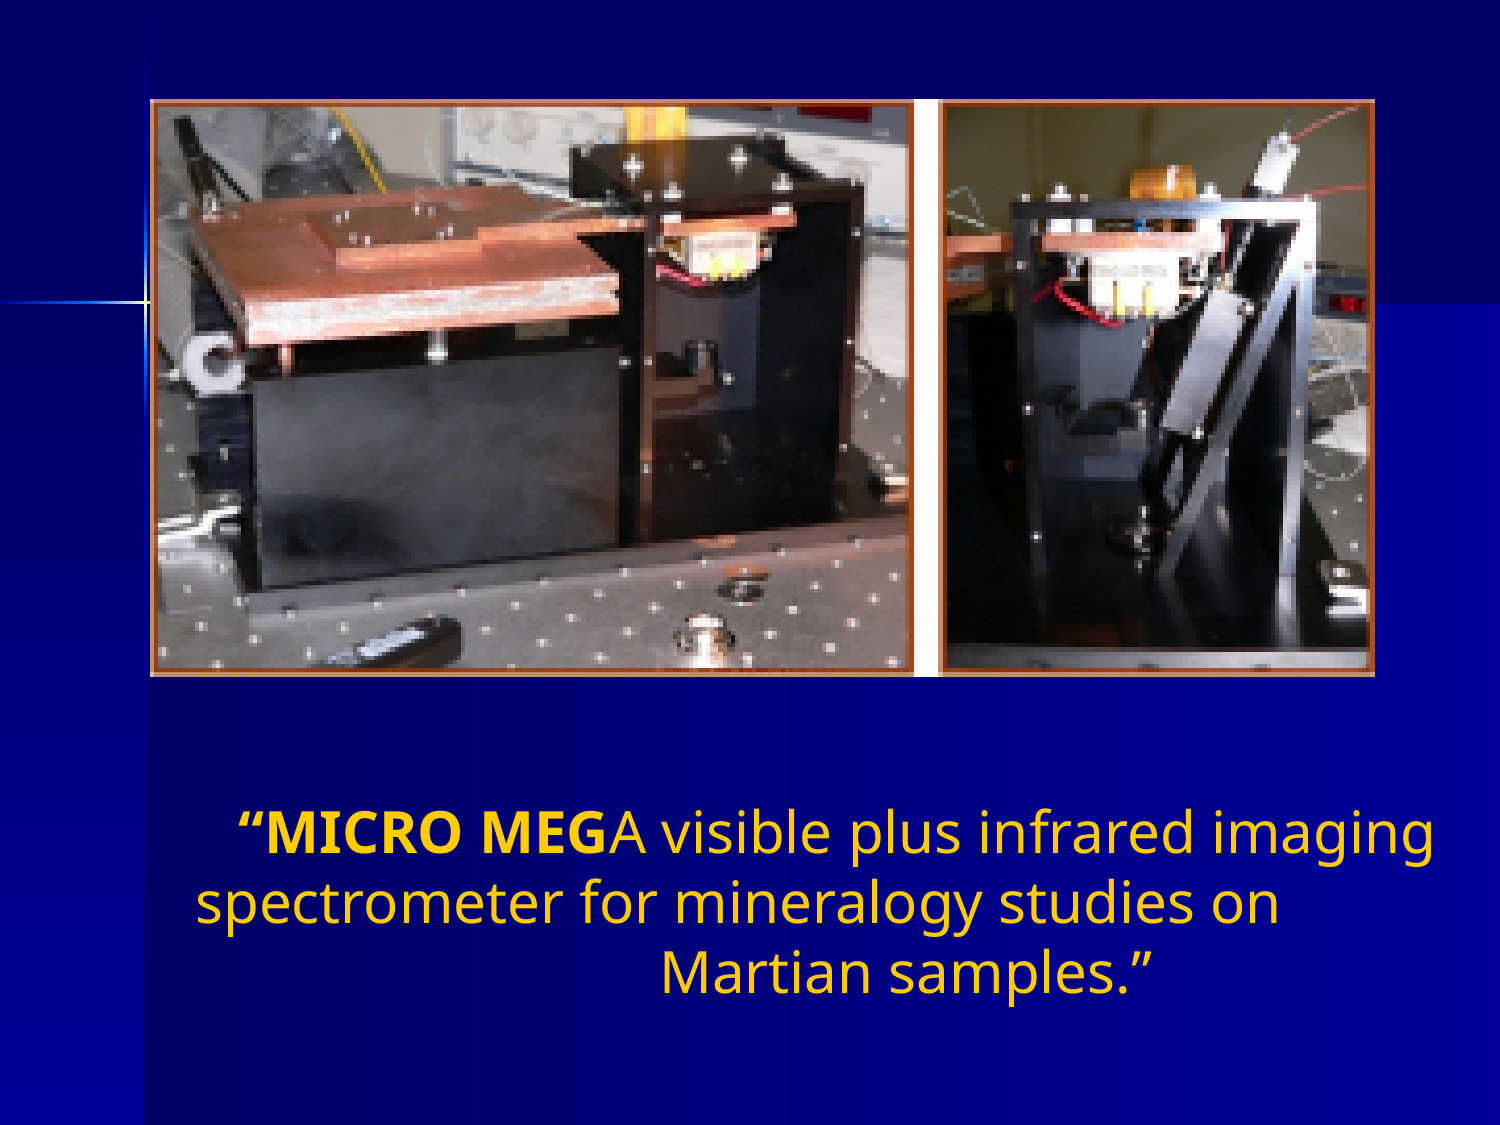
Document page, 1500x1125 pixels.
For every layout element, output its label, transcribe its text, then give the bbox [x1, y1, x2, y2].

text_box “MICRO MEGA visible plus infrared imaging spectrometer for mineralogy studies on Martian samples.” [174, 787, 1500, 1013]
picture [149, 99, 1375, 677]
text_box [174, 677, 1163, 686]
